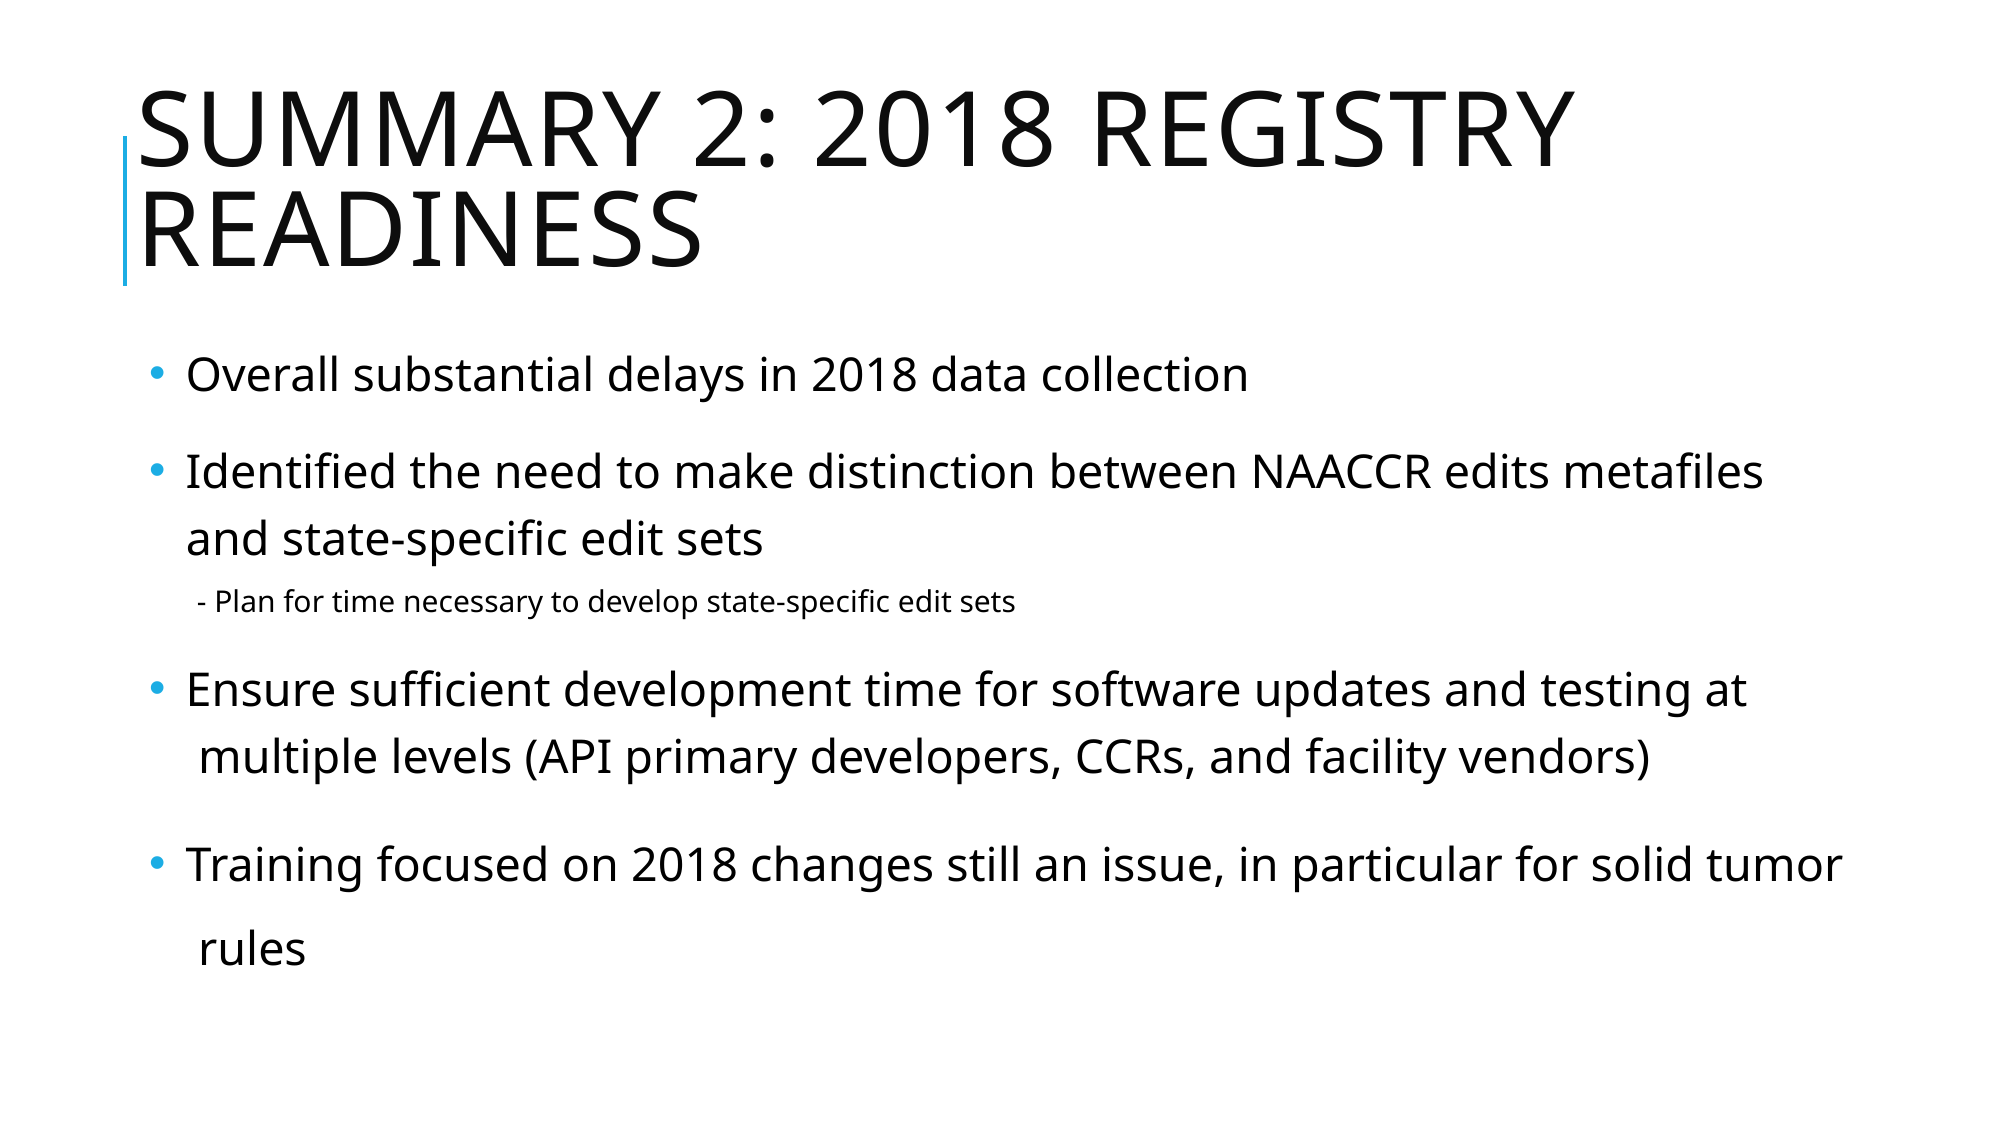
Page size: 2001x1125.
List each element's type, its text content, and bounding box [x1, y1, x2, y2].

list Overall substantial delays in 2018 data collection Identified the need to make distinction between NAACCR edits metafiles and state-specific edit sets - Plan for time necessary to develop state-specific edit sets Ensure sufficient development time for software updates and testing at multiple levels (API primary developers, CCRs, and facility vendors) Training focused on 2018 changes still an issue, in particular for solid tumor rules [141, 308, 1978, 1033]
title Summary 2: 2018 registry readiness [121, 63, 1866, 309]
